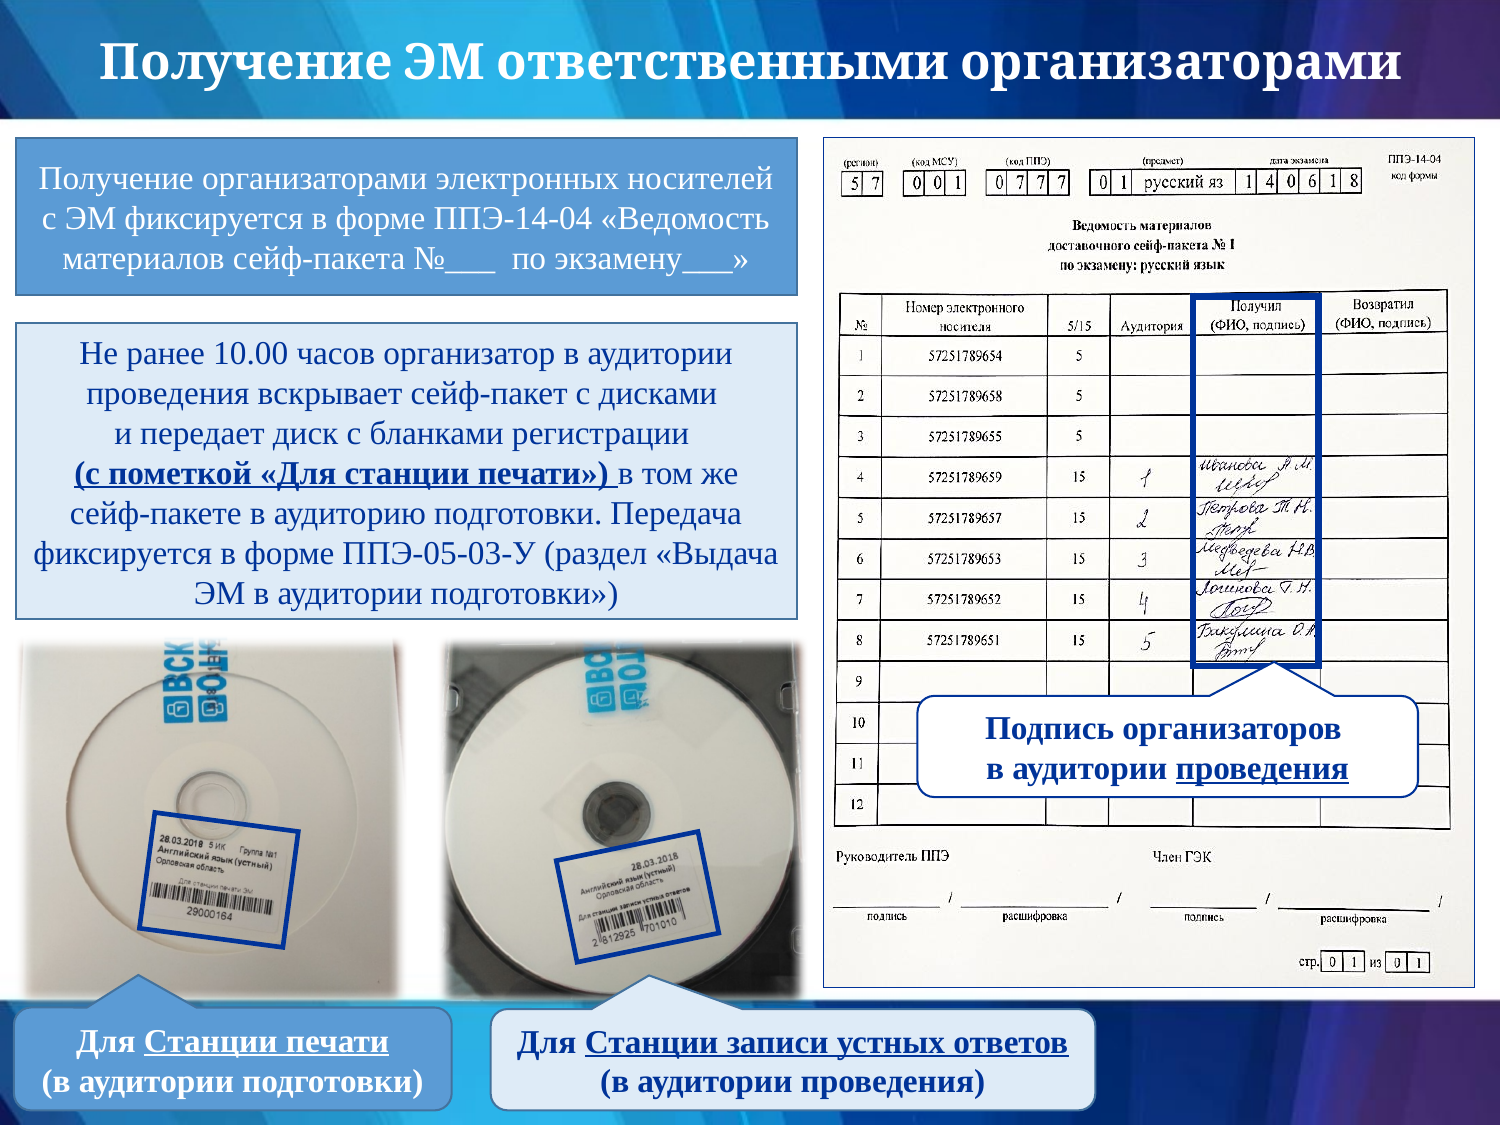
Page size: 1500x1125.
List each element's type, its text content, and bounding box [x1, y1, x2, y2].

text_box Для Станции записи устных ответов (в аудитории проведения) [489, 1007, 1097, 1112]
picture [0, 0, 1500, 1125]
picture [742, 1112, 746, 1125]
text_box Для Станции печати (в аудитории подготовки) [12, 1006, 453, 1112]
text_box Получение организаторами электронных носителей с ЭМ фиксируется в форме ППЭ-14-04 «Ведомость материалов сейф-пакета №___ по экзамену___» [15, 137, 798, 296]
text_box Получение ЭМ ответственными организаторами [15, 3, 1487, 116]
text_box Не ранее 10.00 часов организатор в аудитории проведения вскрывает сейф-пакет с дисками и передает диск с бланками регистрации (с пометкой «Для станции печати») в том же сейф-пакете в аудиторию подготовки. Передача фиксируется в форме ППЭ-05-03-У (раздел «Выдача ЭМ в аудитории подготовки») [15, 322, 798, 620]
